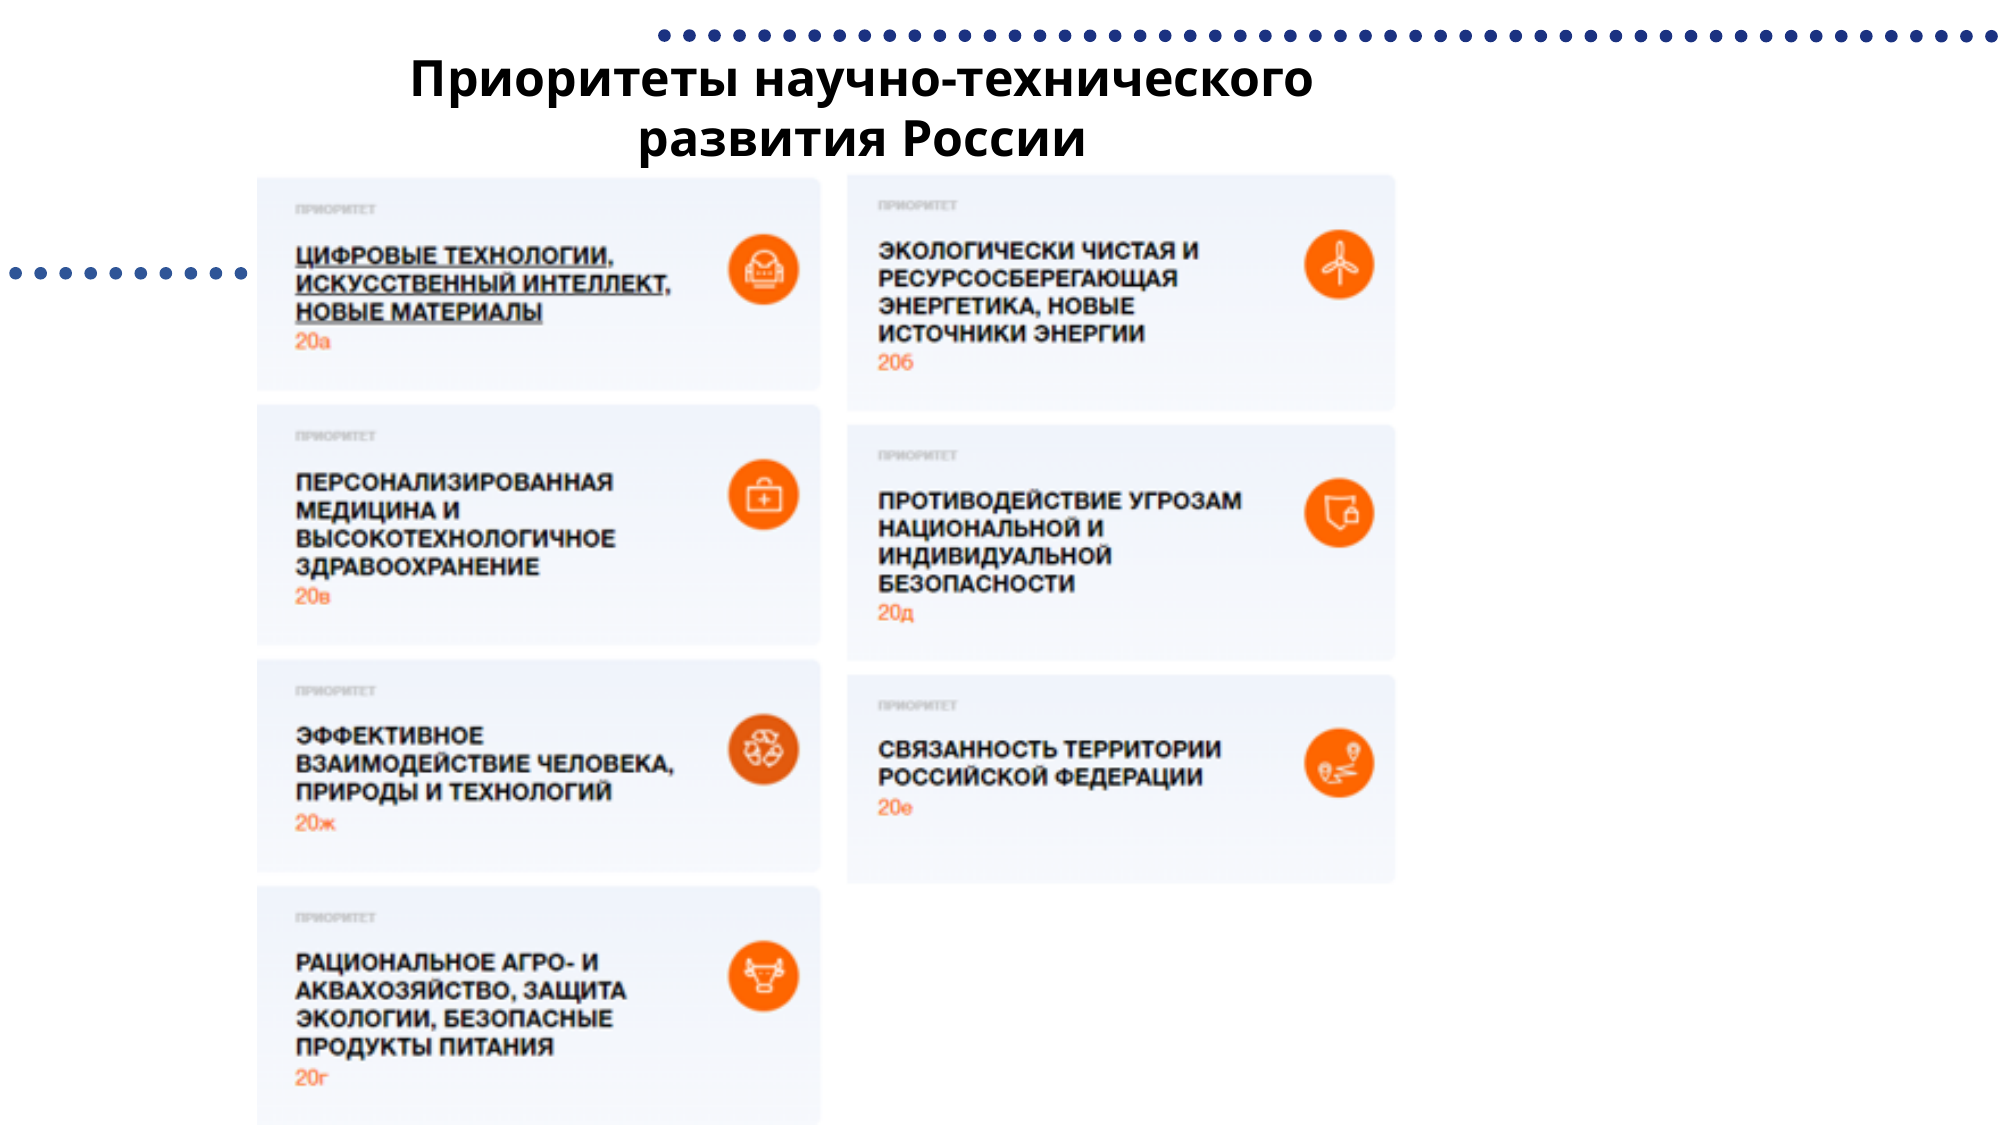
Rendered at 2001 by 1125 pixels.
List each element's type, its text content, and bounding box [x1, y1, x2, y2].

picture [257, 160, 1432, 1125]
text_box Приоритеты научно-технического развития России [374, 39, 1352, 160]
